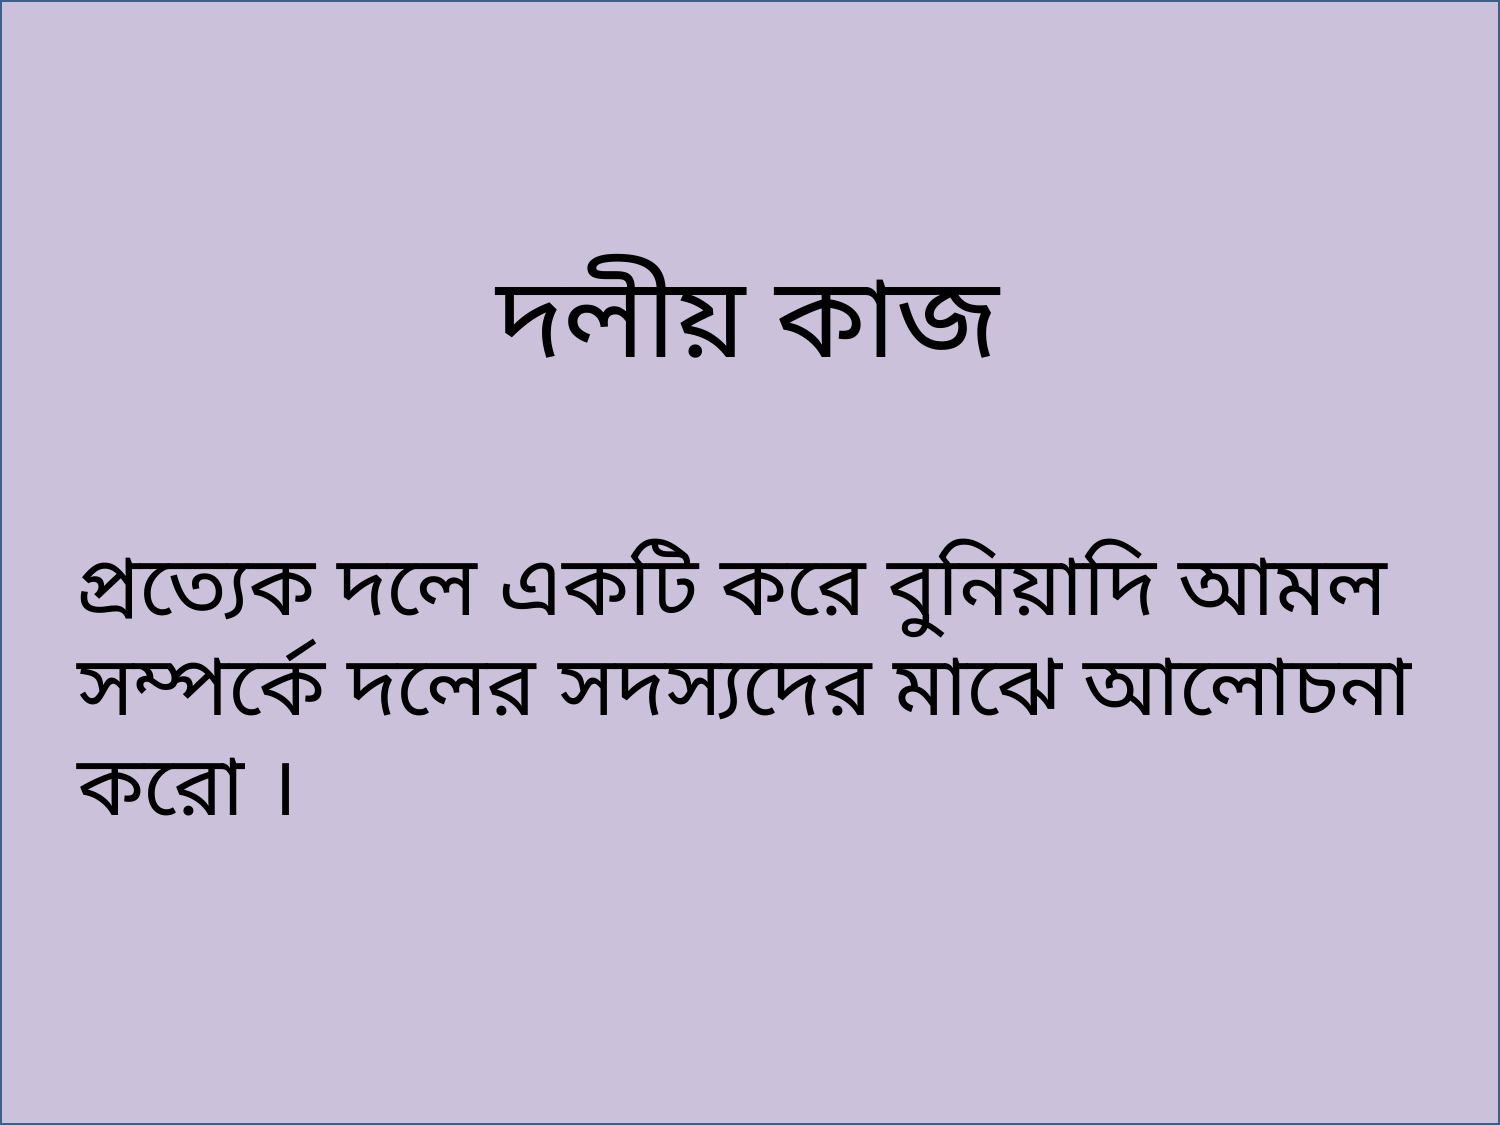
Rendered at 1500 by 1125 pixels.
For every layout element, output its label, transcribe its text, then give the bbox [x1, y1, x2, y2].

text_box [0, 0, 1500, 1125]
text_box প্রত্যেক দলে একটি করে বুনিয়াদি আমল সম্পর্কে দলের সদস্যদের মাঝে আলোচনা করো । [62, 525, 1450, 840]
text_box দলীয় কাজ [349, 237, 1175, 388]
